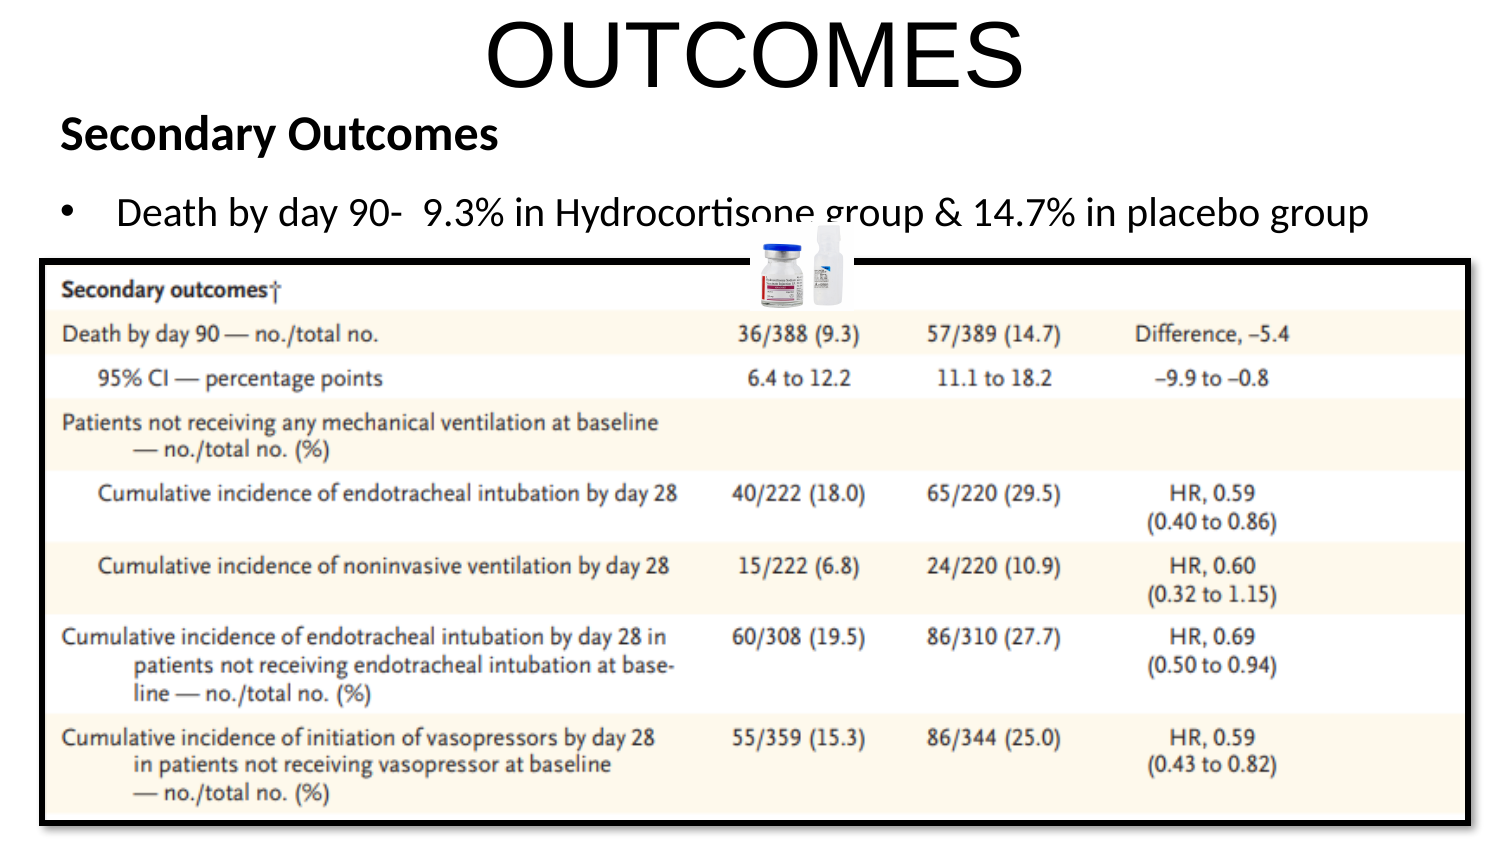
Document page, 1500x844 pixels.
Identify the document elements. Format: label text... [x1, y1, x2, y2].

text_box Secondary Outcomes Death by day 90- 9.3% in Hydrocortisone group & 14.7% in placebo group [45, 62, 1406, 243]
title OUTCOMES [192, 0, 1318, 62]
picture [45, 222, 1465, 820]
